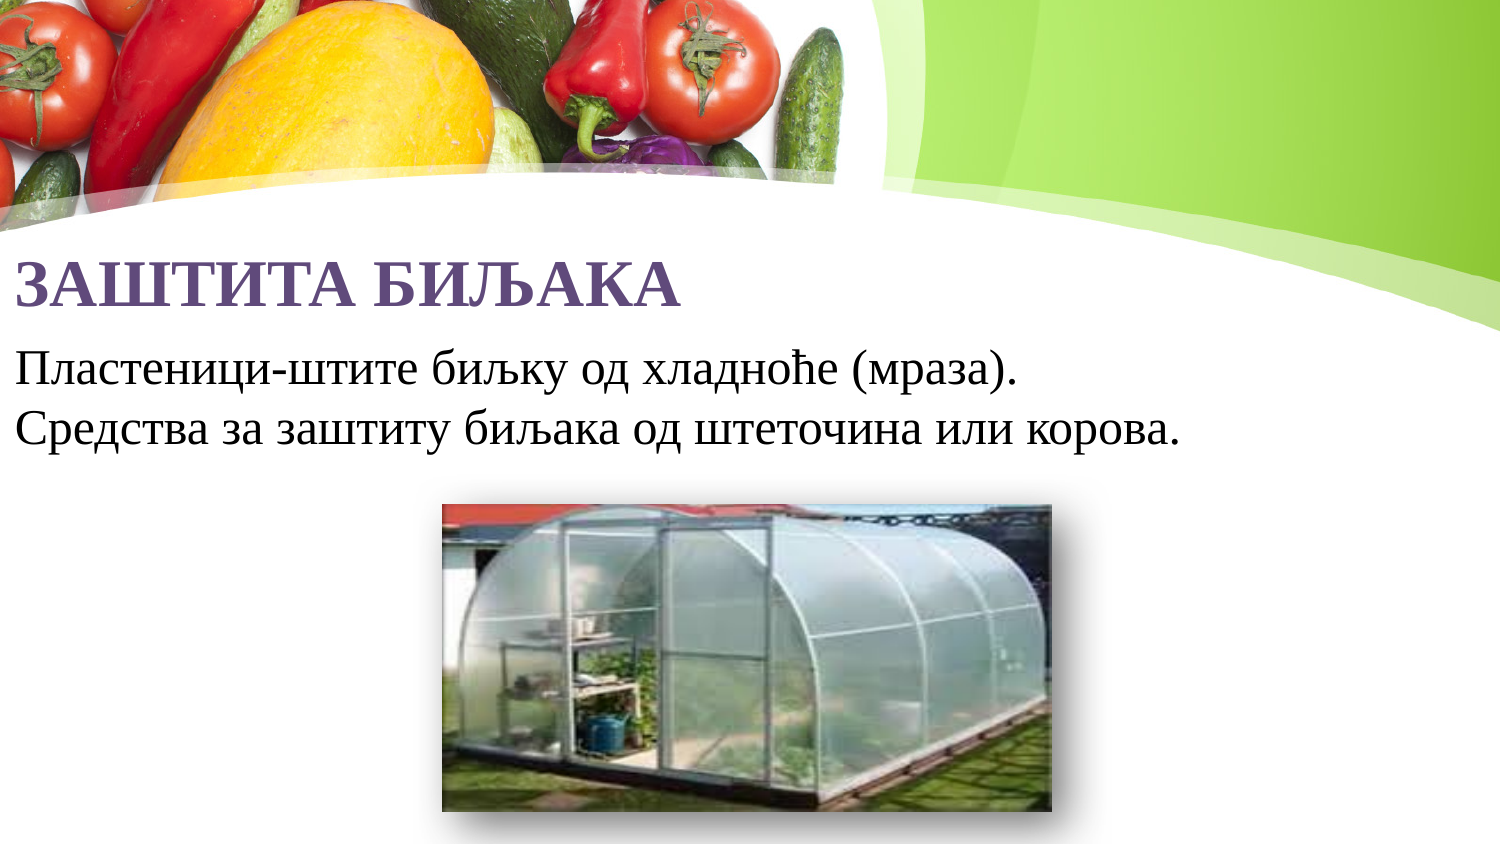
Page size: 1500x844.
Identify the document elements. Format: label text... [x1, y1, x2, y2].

picture [0, 328, 1500, 844]
picture [0, 0, 1500, 232]
text_box ЗАШТИТА БИЉАКА [0, 232, 1500, 328]
text_box Пластеници-штите биљку од хладноће (мраза). Средства за заштиту биљака од штеточина или корова. [0, 327, 1430, 523]
